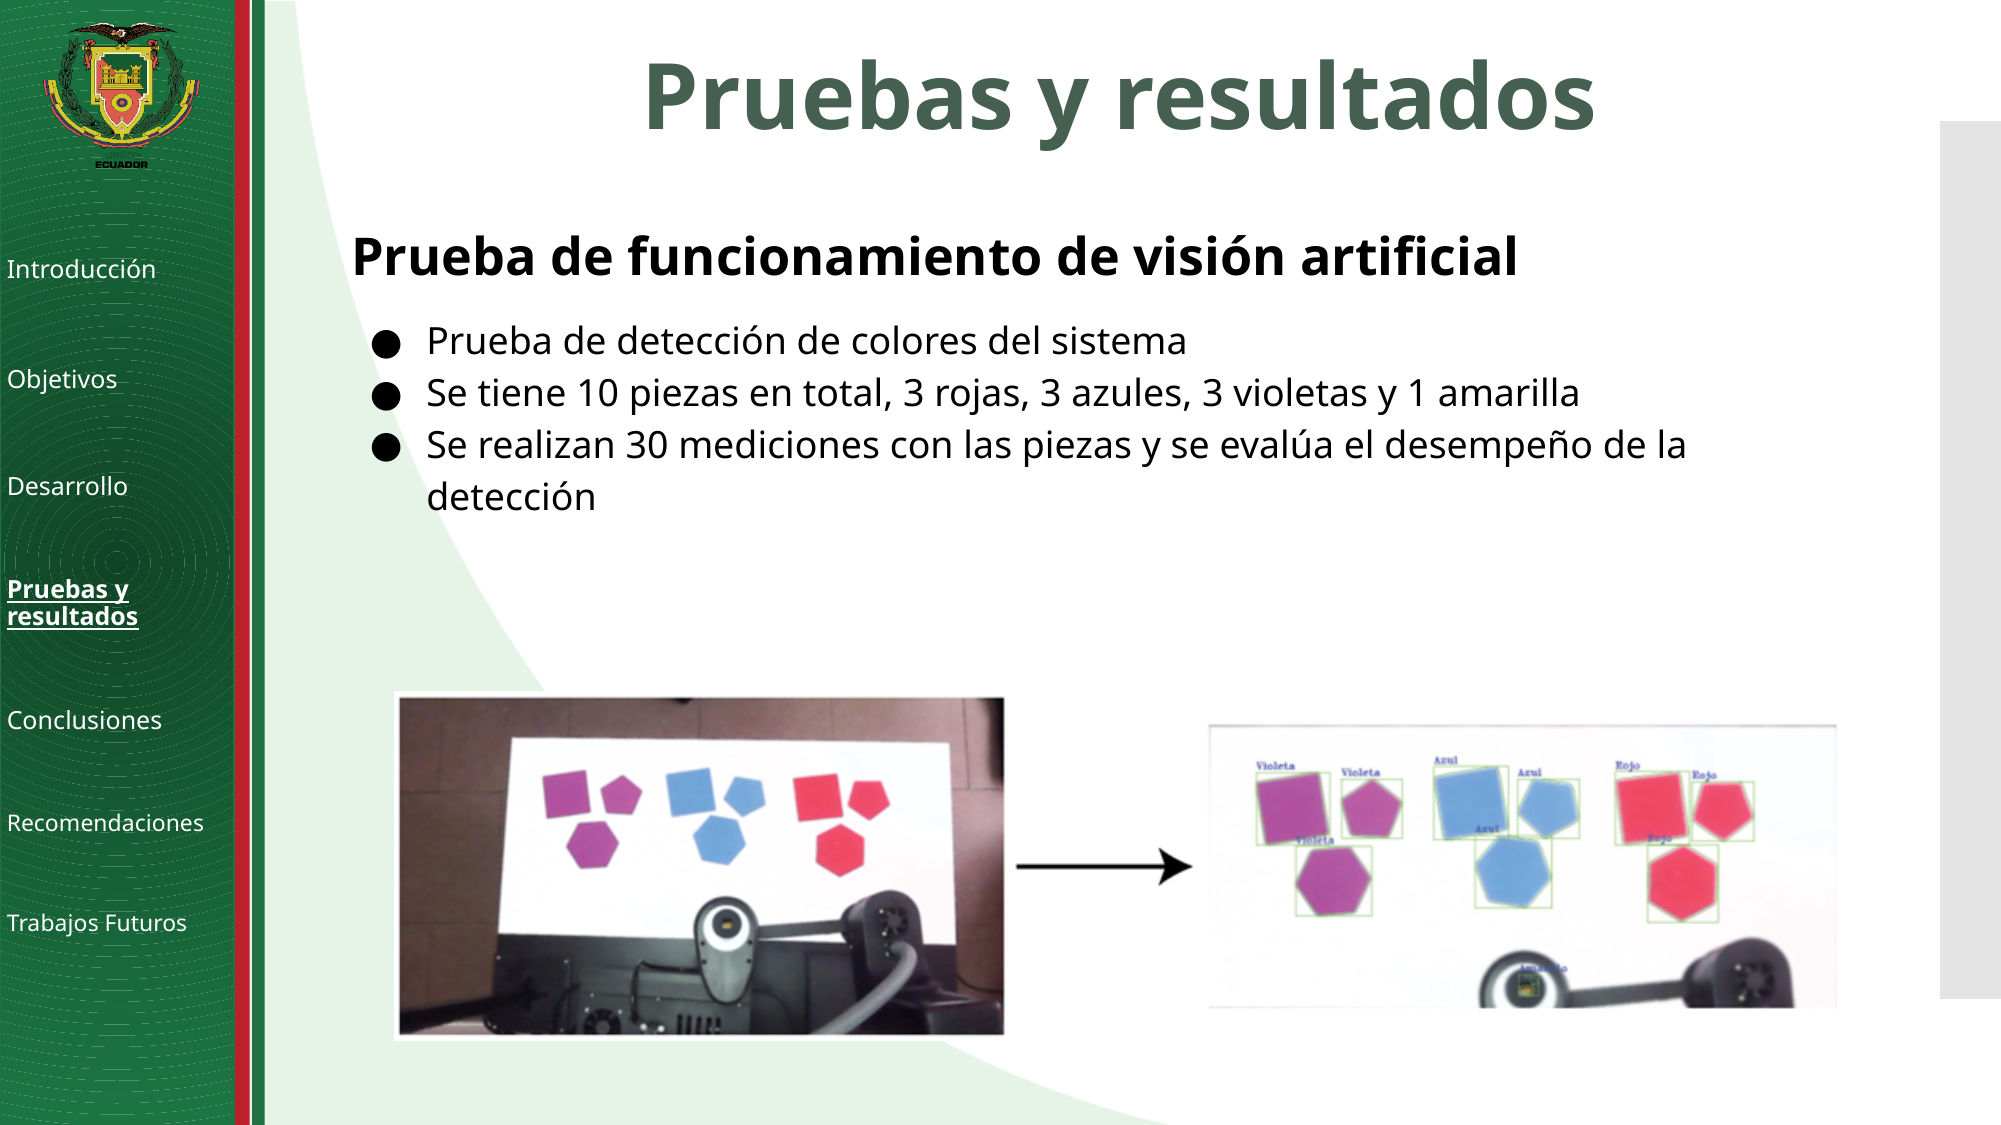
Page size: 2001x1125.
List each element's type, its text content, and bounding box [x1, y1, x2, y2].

title Pruebas y resultados [519, 41, 1720, 159]
text_box Introducción Objetivos Desarrollo Pruebas y resultados Conclusiones Recomendaciones Trabajos Futuros [0, 246, 264, 1064]
list Prueba de funcionamiento de visión artificial Prueba de detección de colores del sistema Se tiene 10 piezas en total, 3 rojas, 3 azules, 3 violetas y 1 amarilla Se realizan 30 mediciones con las piezas y se evalúa el desempeño de la detección [336, 191, 1744, 540]
picture [43, 22, 206, 168]
picture [265, 2, 1845, 1124]
